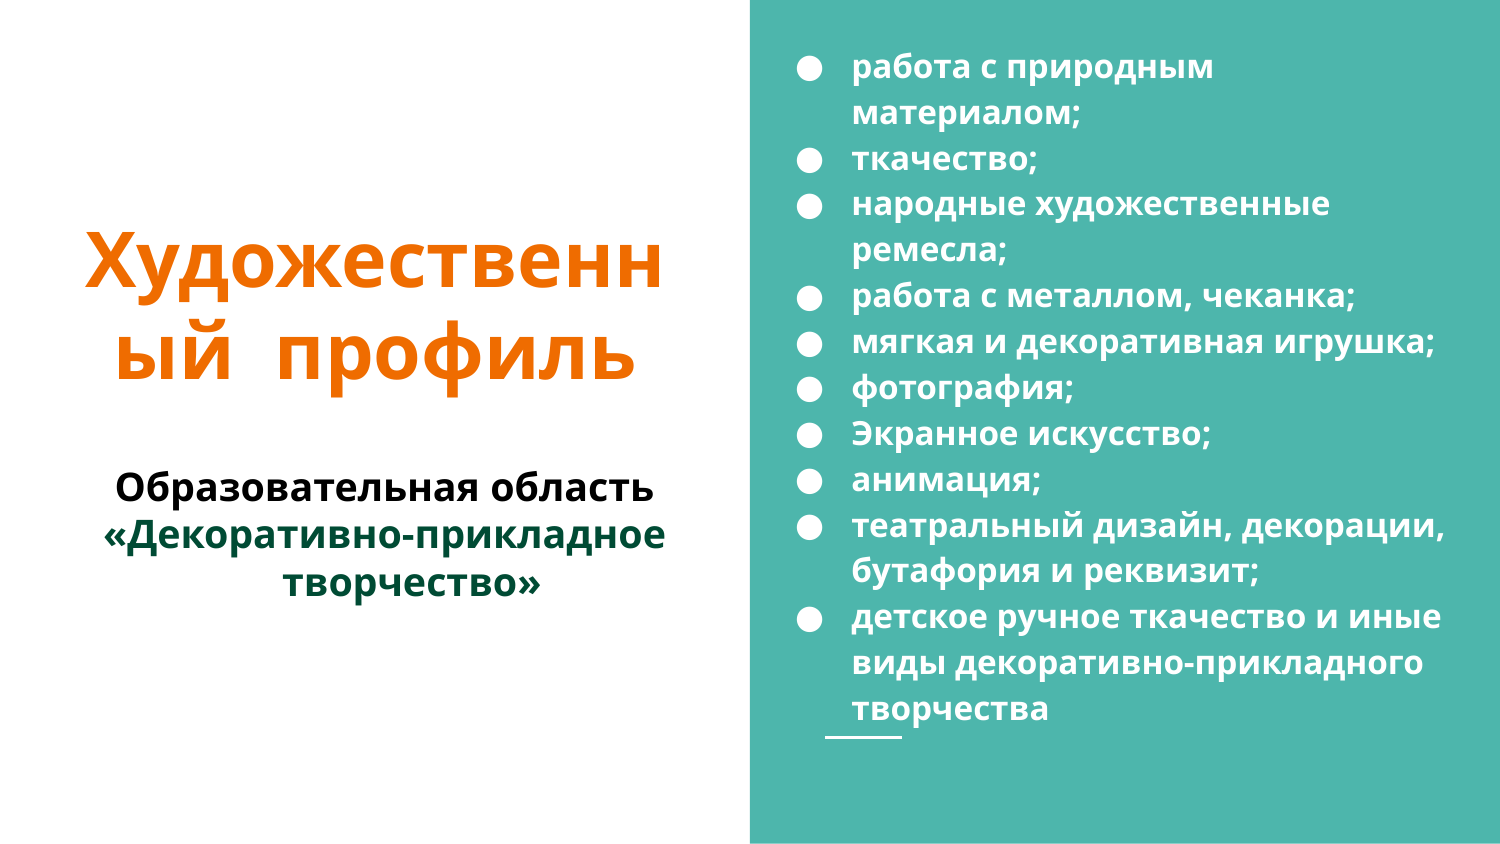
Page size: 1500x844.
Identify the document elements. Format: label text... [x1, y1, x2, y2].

list работа с природным материалом; ткачество; народные художественные ремесла; работа с металлом, чеканка; мягкая и декоративная игрушка; фотография; Экранное искусство; анимация; театральный дизайн, декорации, бутафория и реквизит; детское ручное ткачество и иные виды декоративно-прикладного творчества [761, 54, 1467, 712]
subtitle Образовательная область «Декоративно-прикладное творчество» [43, 447, 708, 650]
title Художественный профиль [43, 134, 708, 410]
